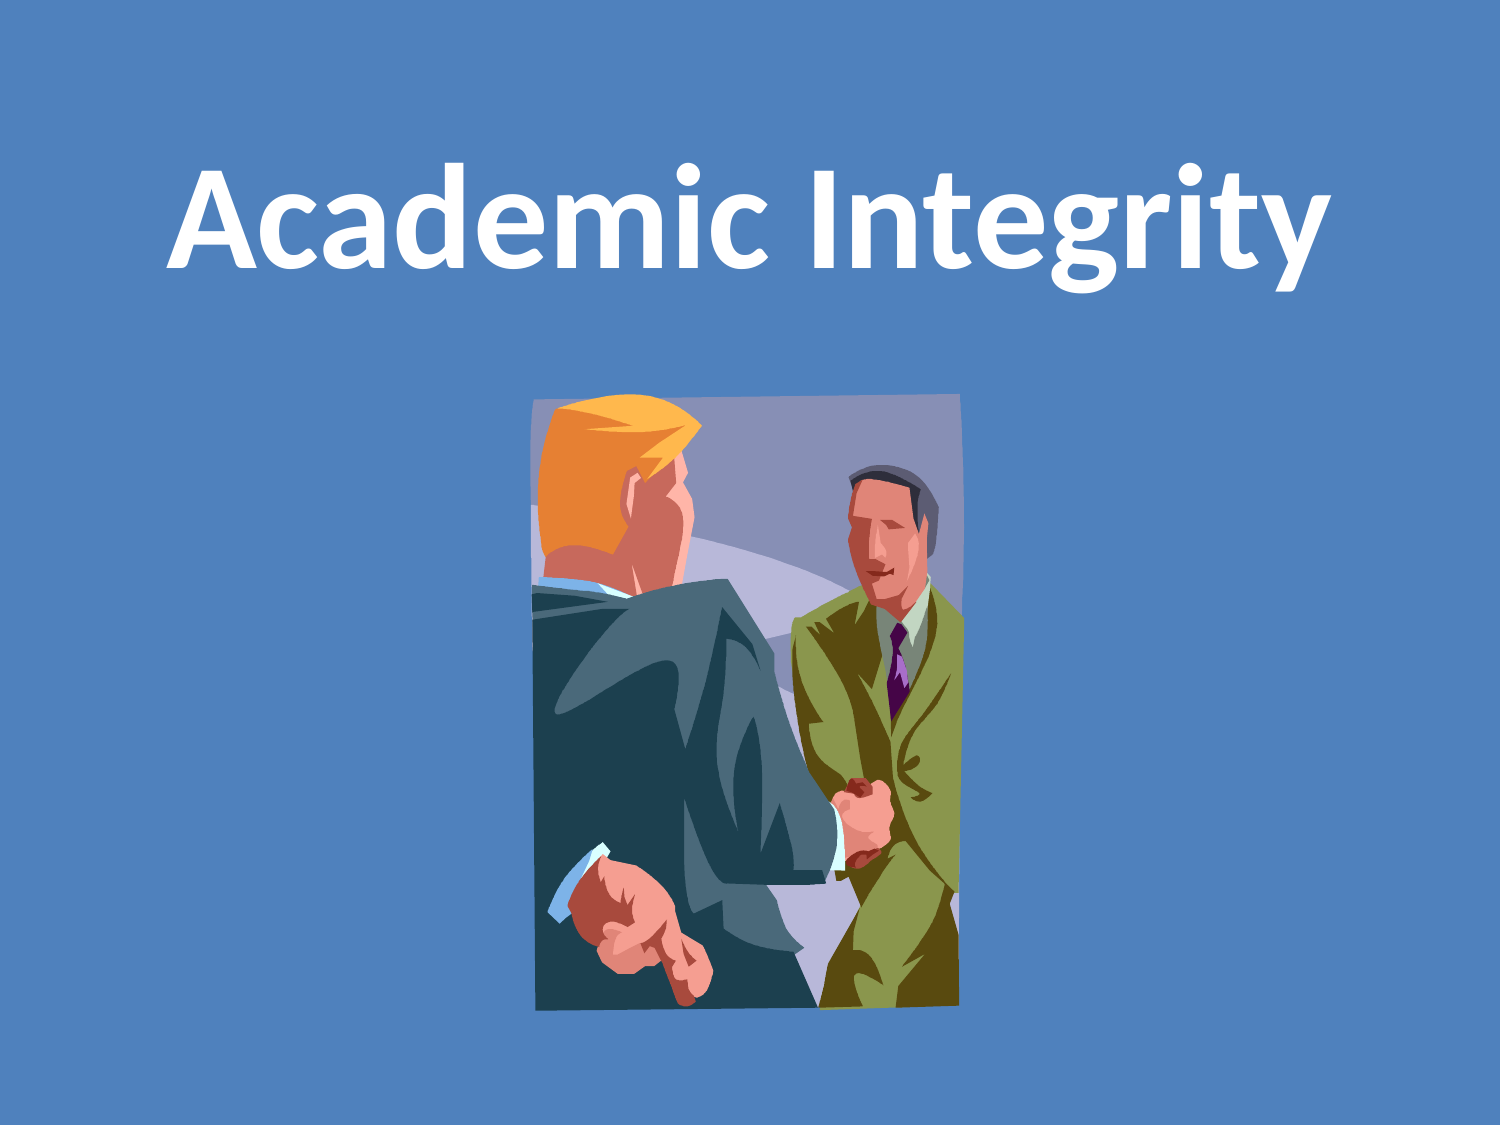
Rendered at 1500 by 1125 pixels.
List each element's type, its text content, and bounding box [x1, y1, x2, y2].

picture [528, 387, 972, 1018]
title Academic Integrity [112, 87, 1388, 329]
